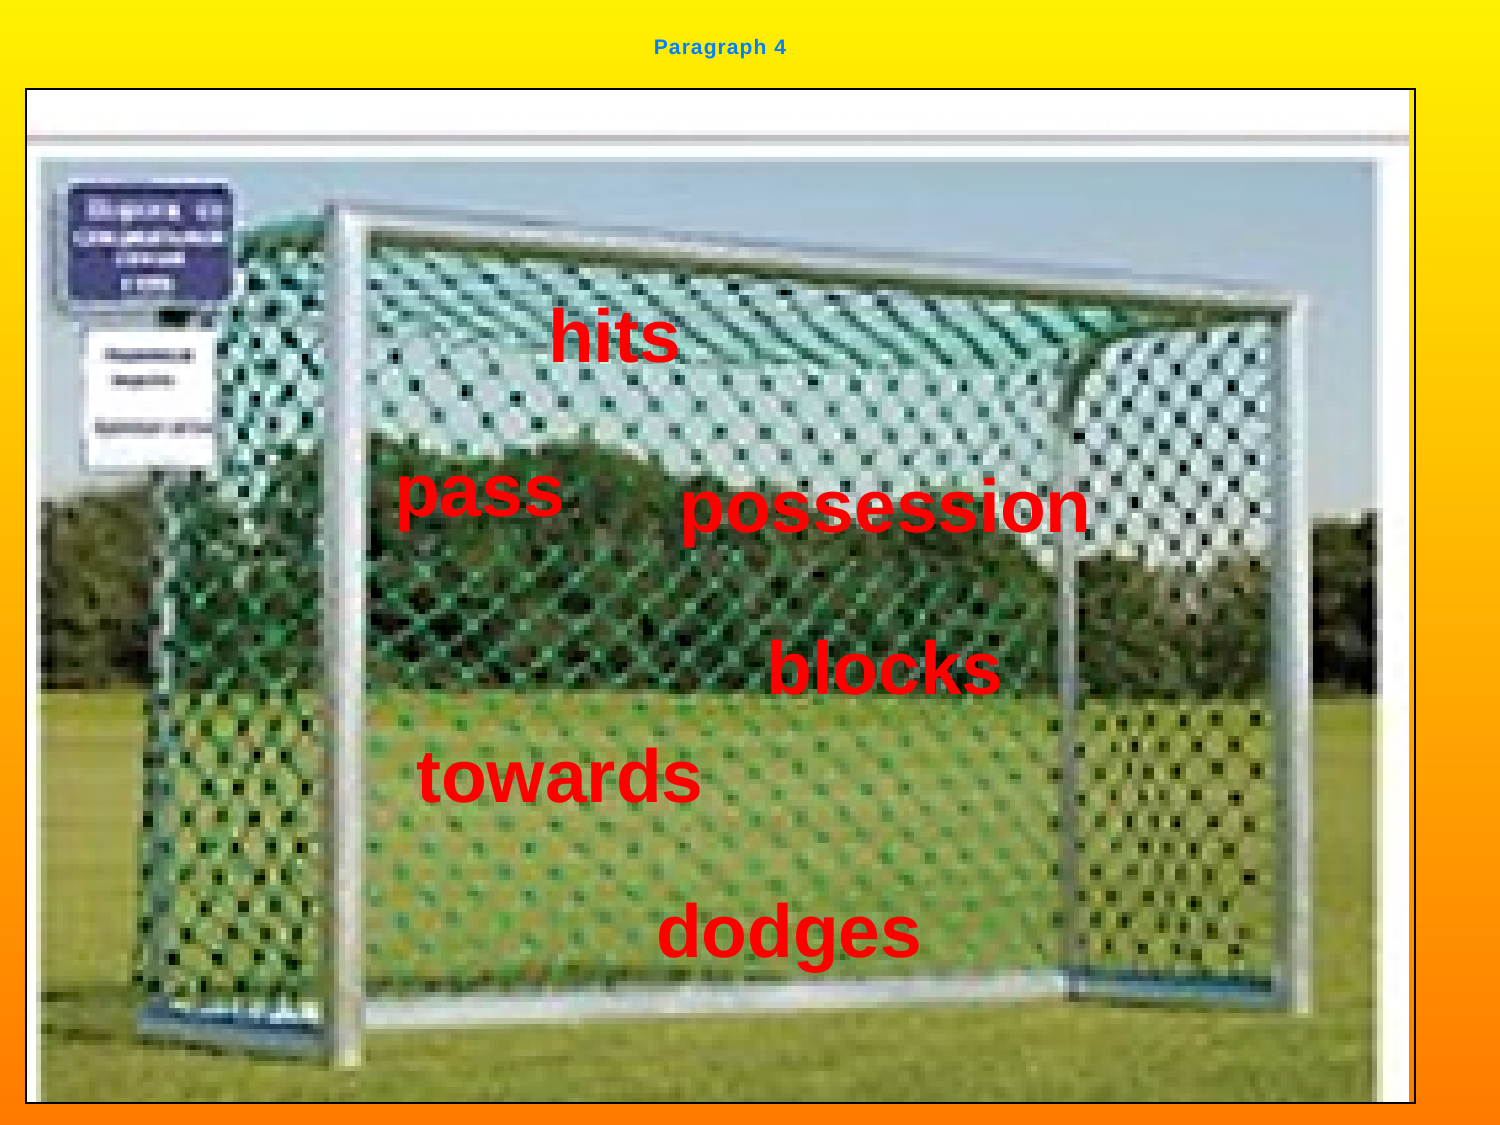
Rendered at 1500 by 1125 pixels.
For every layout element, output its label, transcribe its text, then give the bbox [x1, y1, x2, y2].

title Paragraph 4 [45, 0, 1396, 88]
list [26, 89, 1415, 1103]
